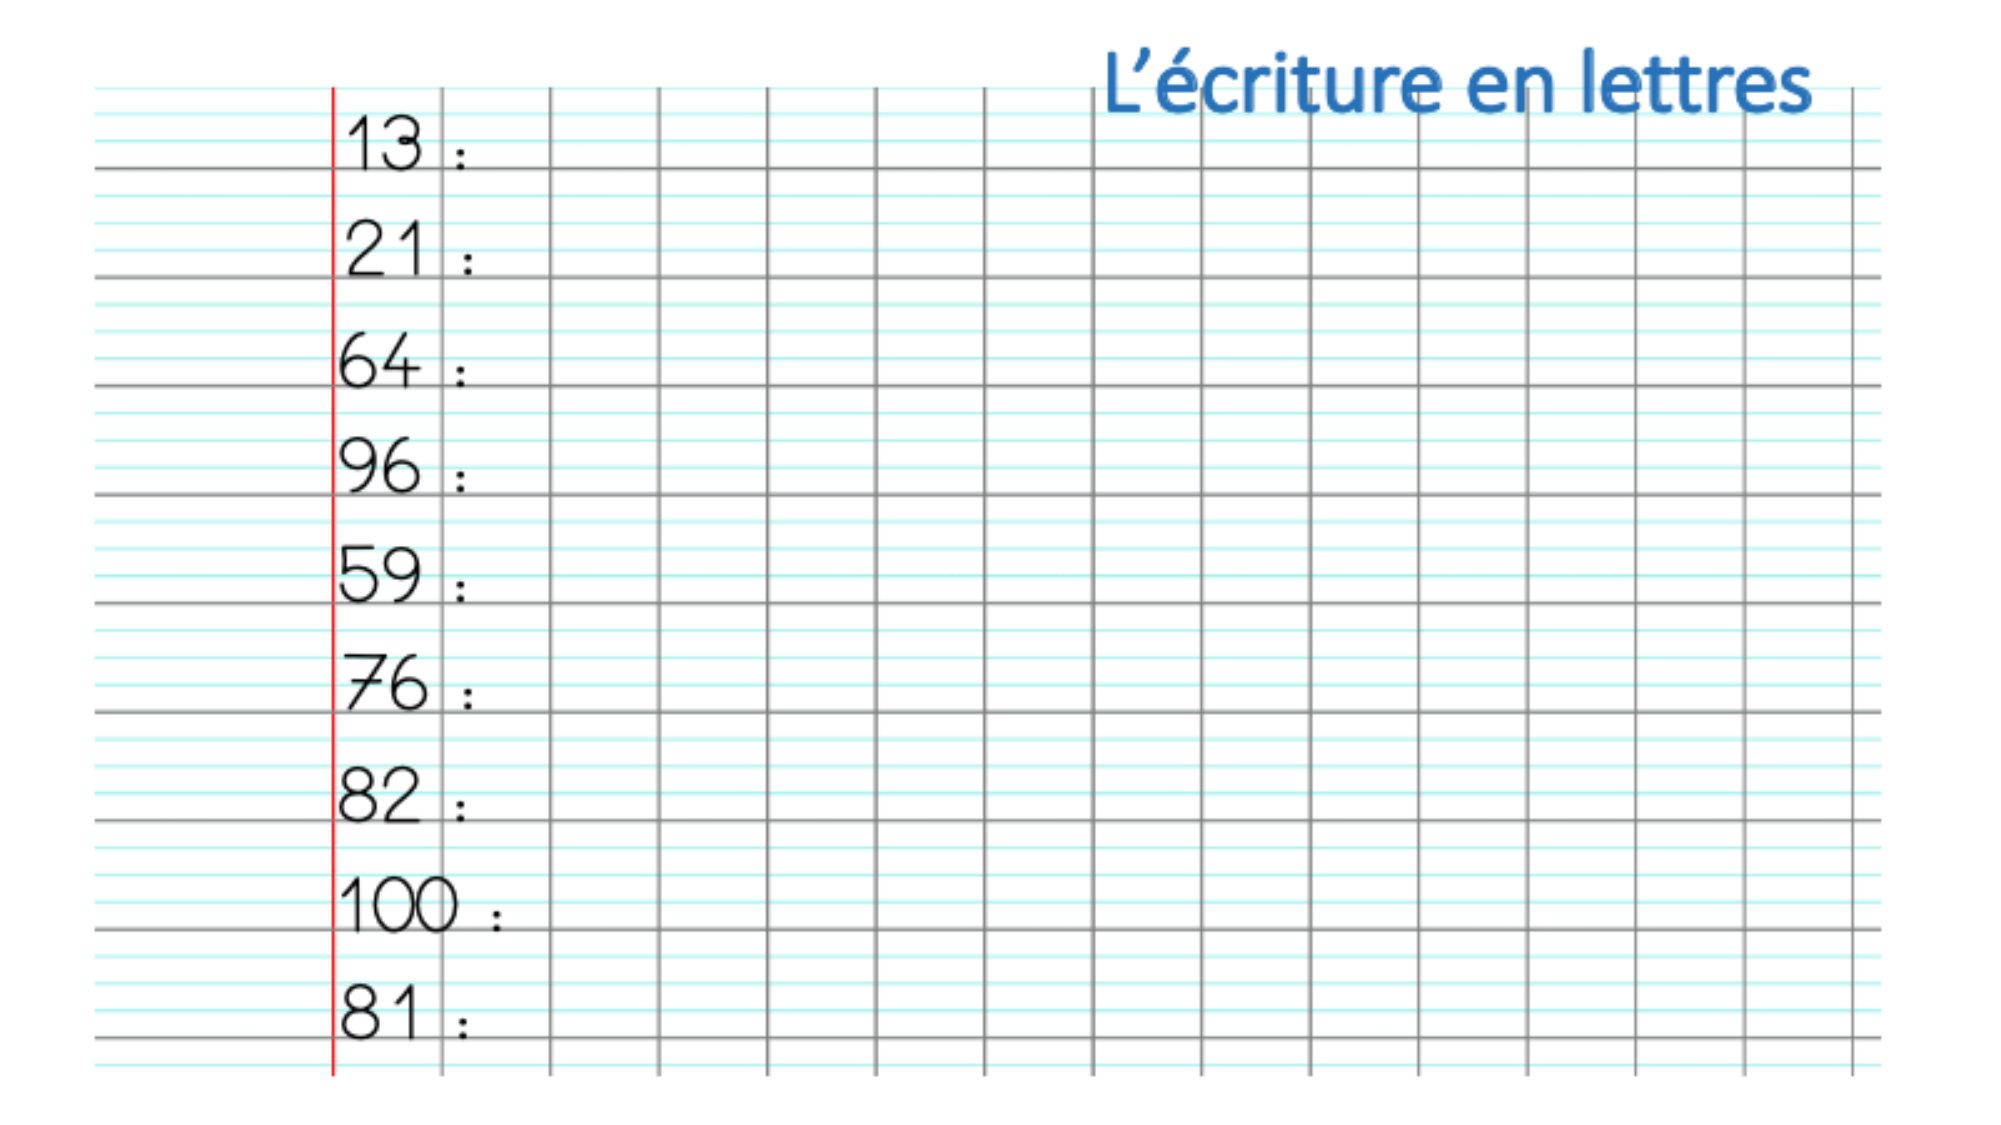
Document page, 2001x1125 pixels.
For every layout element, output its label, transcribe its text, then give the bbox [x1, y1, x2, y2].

text_box L’écriture en lettres [607, 0, 2000, 202]
picture [83, 18, 1917, 1107]
